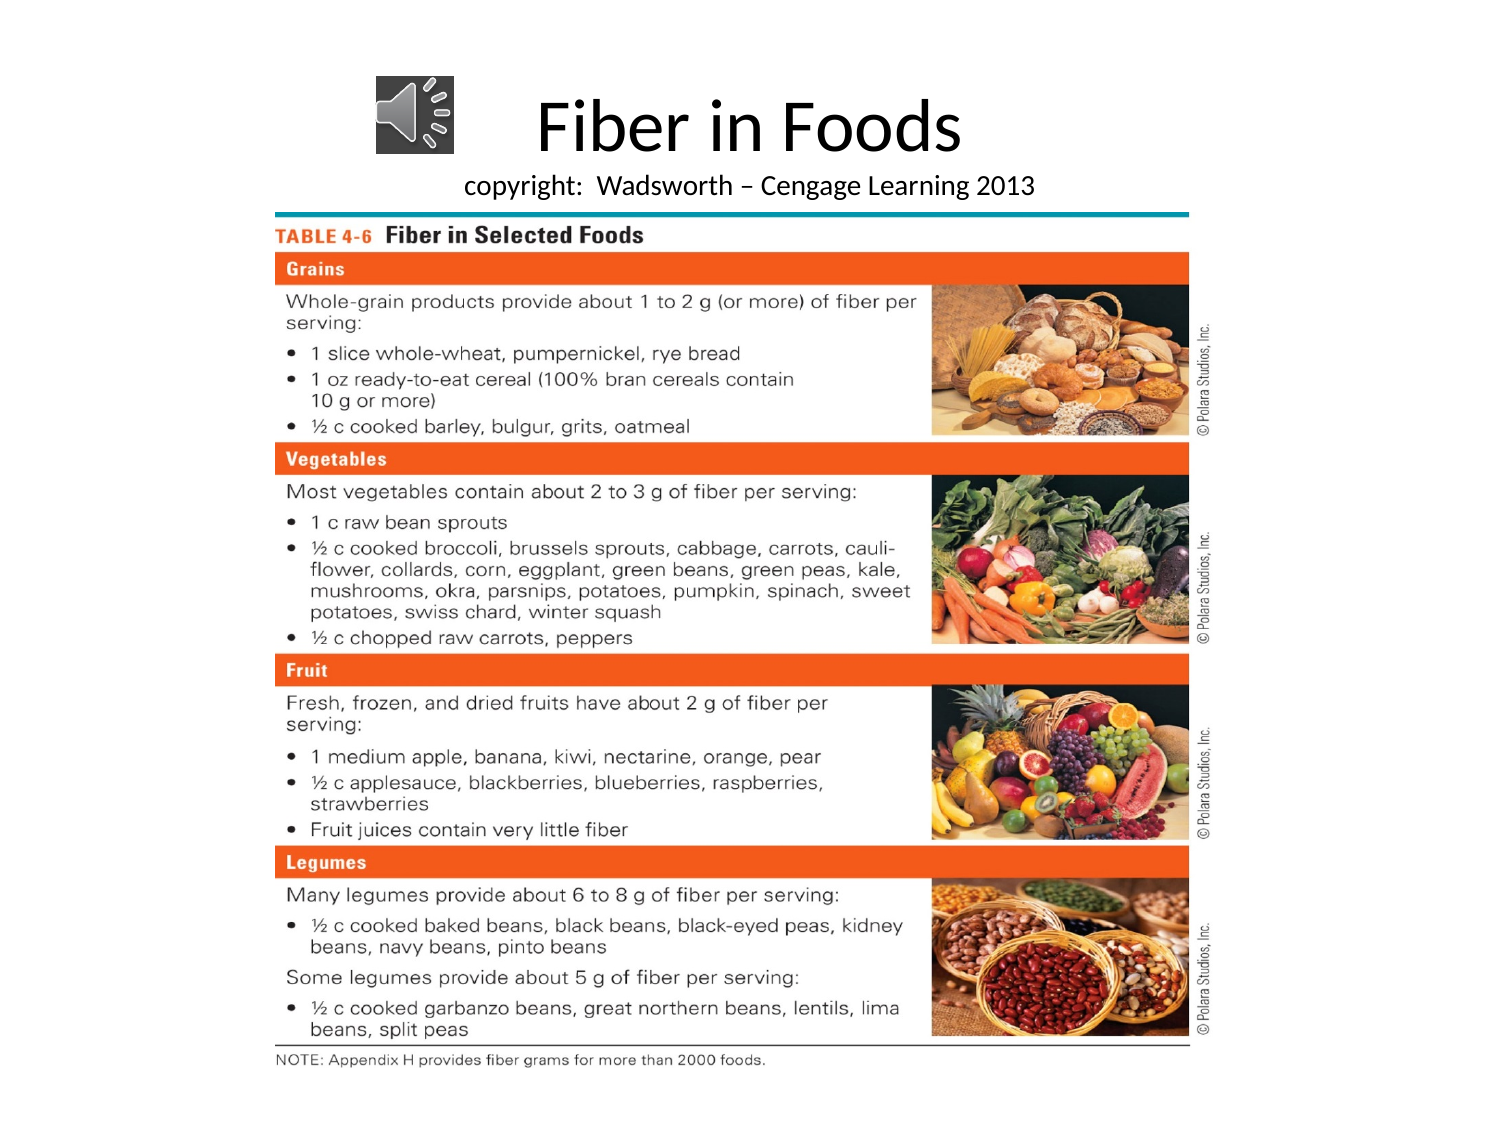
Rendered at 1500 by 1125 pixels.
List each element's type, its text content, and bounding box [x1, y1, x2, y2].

title Fiber in Foods copyright: Wadsworth – Cengage Learning 2013 [75, 45, 1425, 233]
picture [374, 74, 456, 156]
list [274, 212, 1213, 1068]
